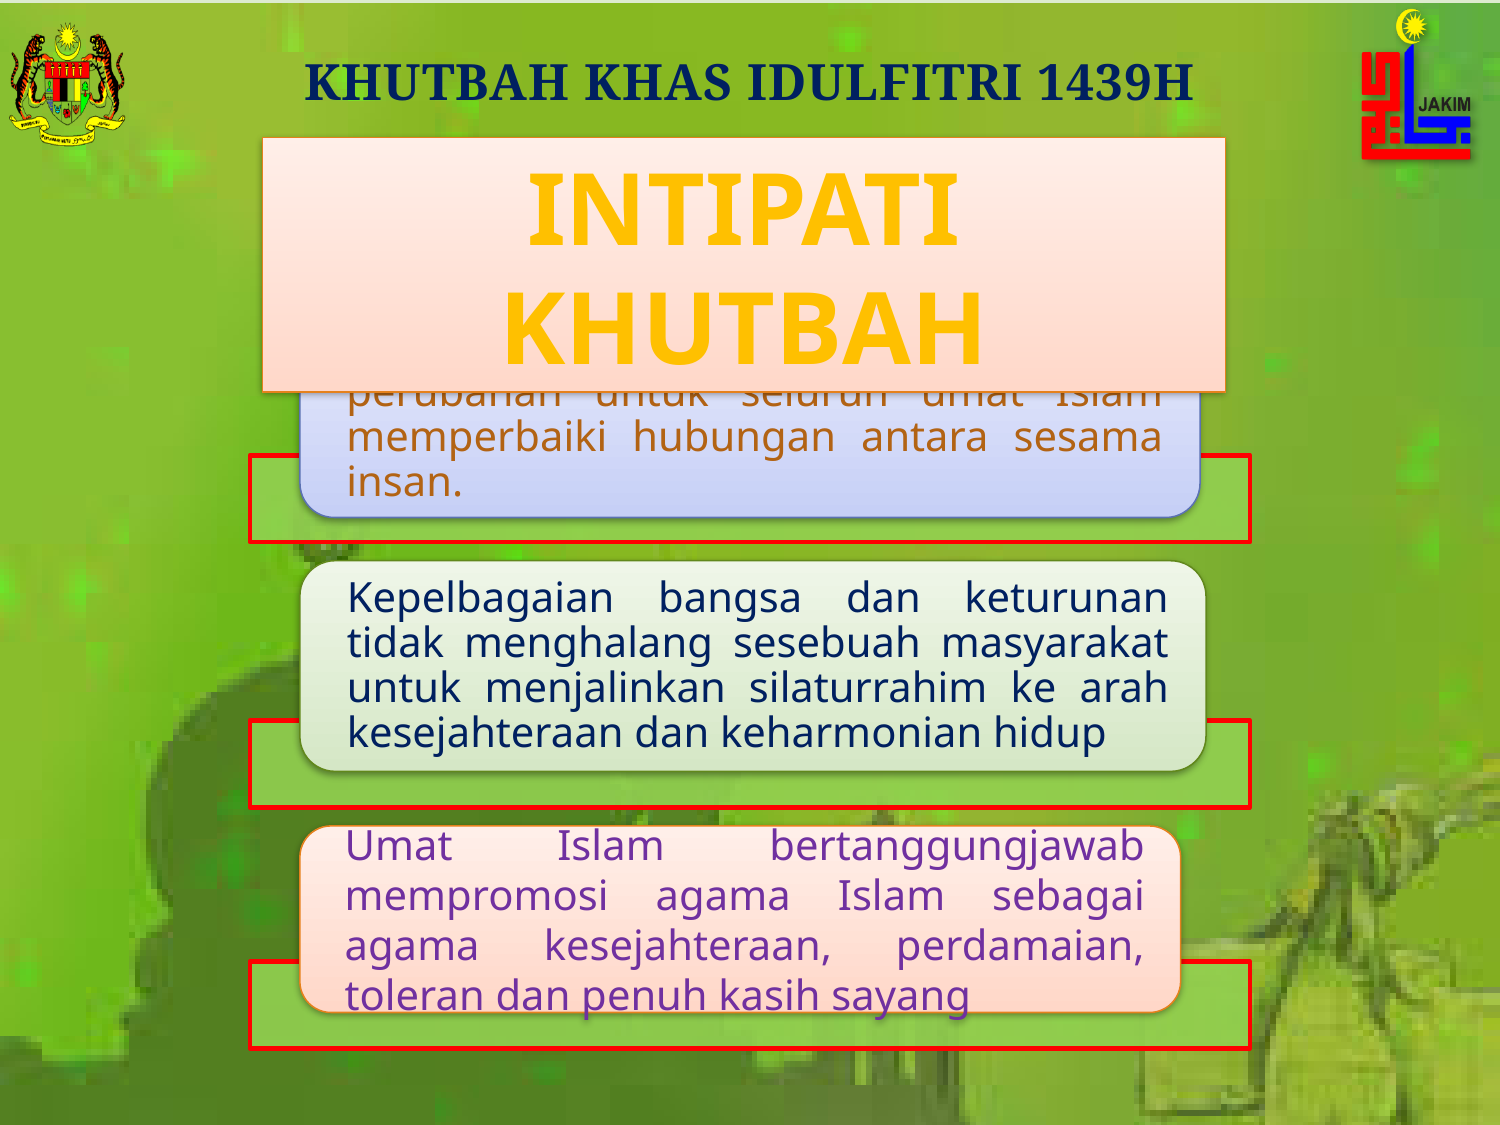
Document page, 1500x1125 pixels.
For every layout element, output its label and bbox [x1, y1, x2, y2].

picture [0, 3, 1500, 1125]
text_box [5, 3, 1484, 166]
text_box [249, 299, 1251, 1051]
